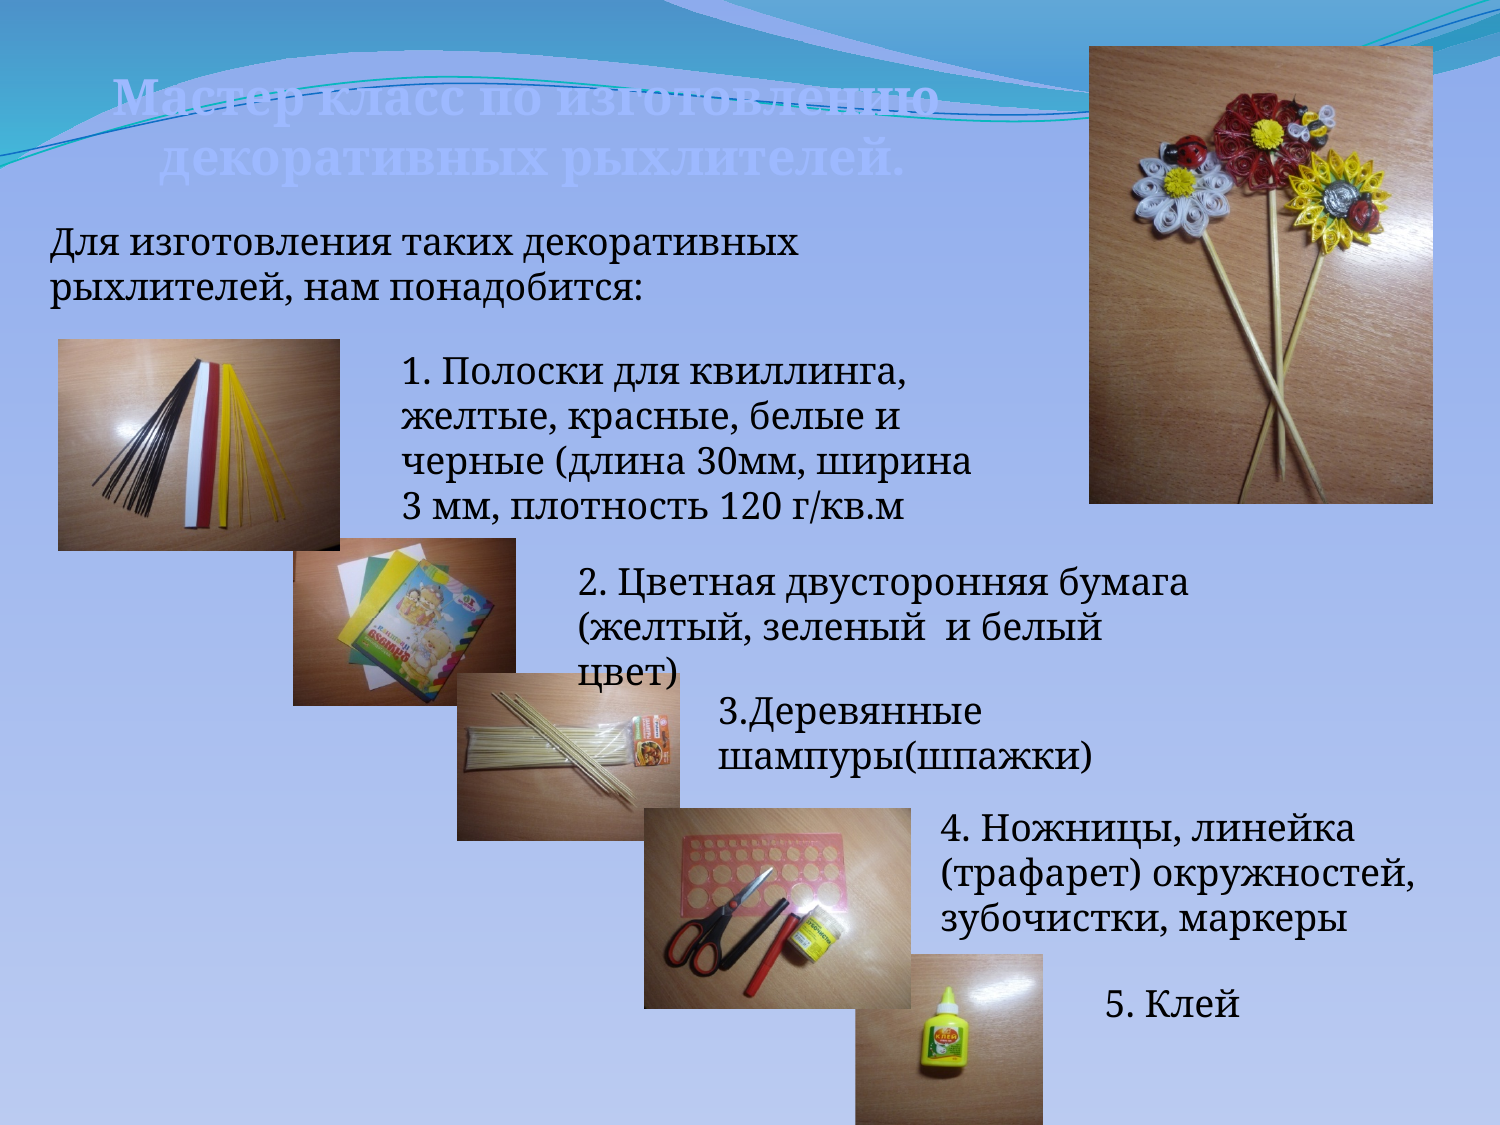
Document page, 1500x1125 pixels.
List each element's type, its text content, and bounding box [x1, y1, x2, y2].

text_box 4. Ножницы, линейка (трафарет) окружностей, зубочистки, маркеры [925, 796, 1465, 947]
text_box 5. Клей [1089, 972, 1454, 1033]
picture [1089, 46, 1433, 505]
text_box 2. Цветная двусторонняя бумага (желтый, зеленый и белый цвет) [562, 550, 1207, 701]
picture [855, 954, 1044, 1125]
text_box Мастер класс по изготовлению декоративных рыхлителей. [23, 58, 1043, 194]
text_box 1. Полоски для квиллинга, желтые, красные, белые и черные (длина 30мм, ширина 3 мм, плотность 120 г/кв.м [386, 339, 997, 535]
picture [58, 339, 341, 551]
text_box Для изготовления таких декоративных рыхлителей, нам понадобится: [35, 210, 938, 316]
picture [292, 538, 911, 1009]
text_box 3.Деревянные шампуры(шпажки) [703, 679, 1231, 785]
